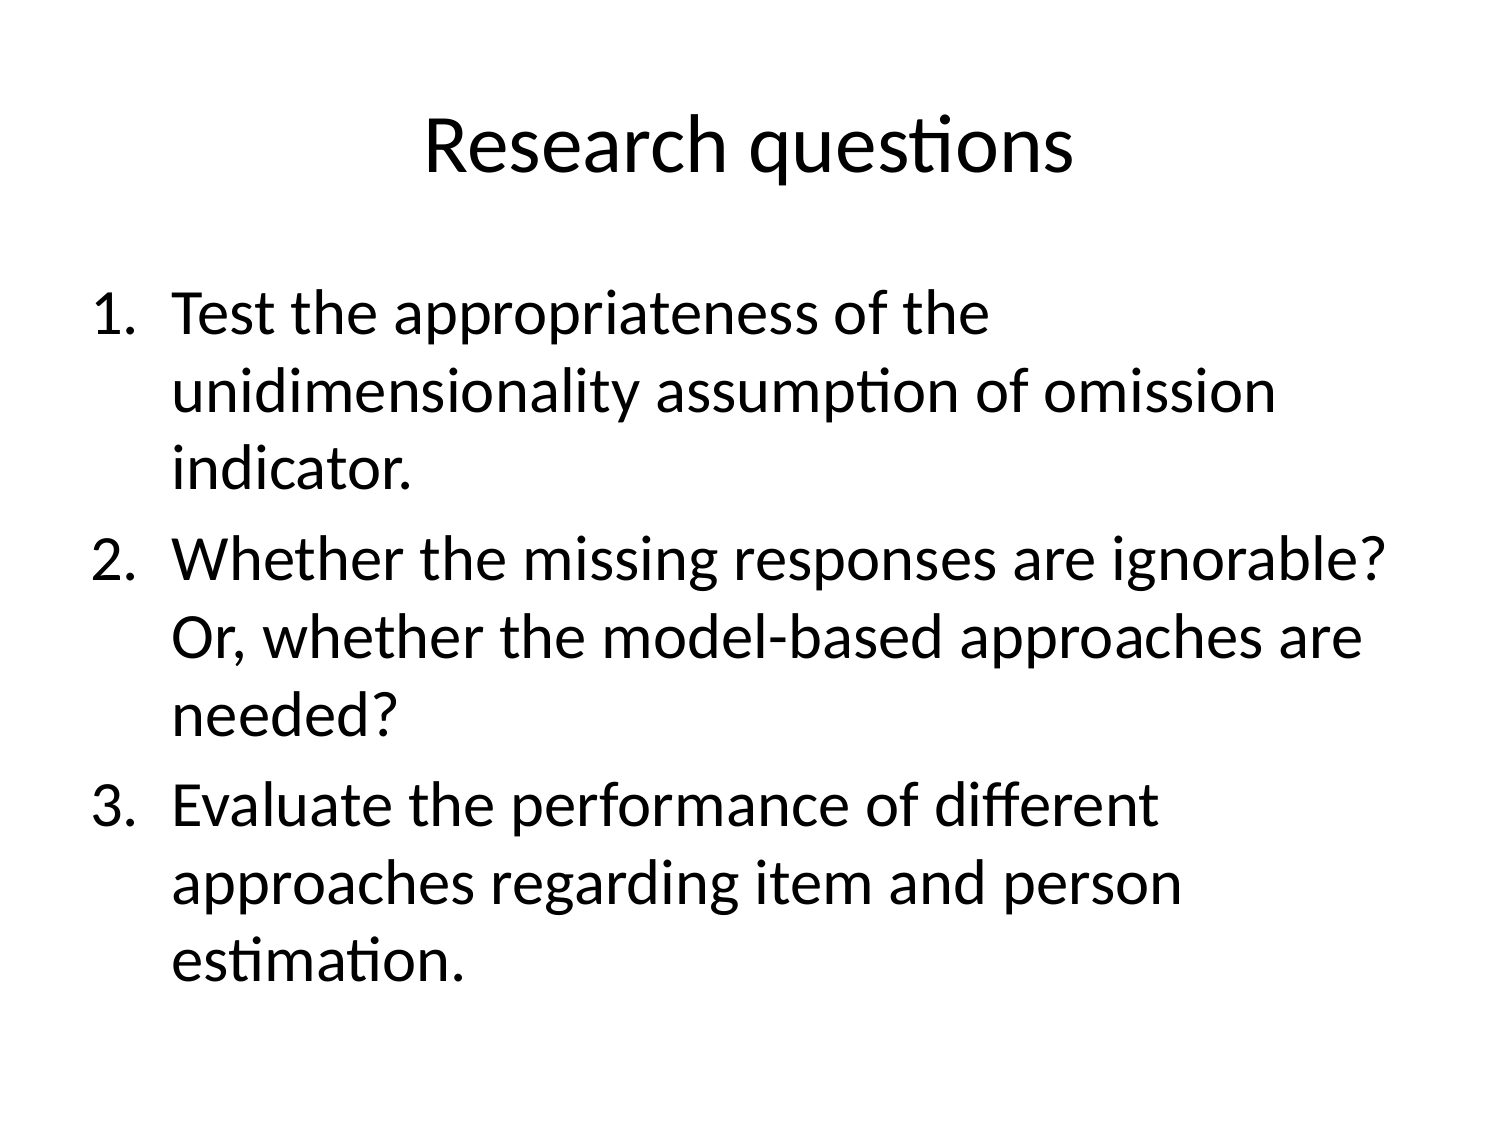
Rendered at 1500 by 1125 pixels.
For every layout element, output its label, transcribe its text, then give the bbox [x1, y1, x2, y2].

title Research questions [75, 45, 1425, 233]
list Test the appropriateness of the unidimensionality assumption of omission indicator. Whether the missing responses are ignorable? Or, whether the model-based approaches are needed? Evaluate the performance of different approaches regarding item and person estimation. [75, 262, 1425, 1005]
